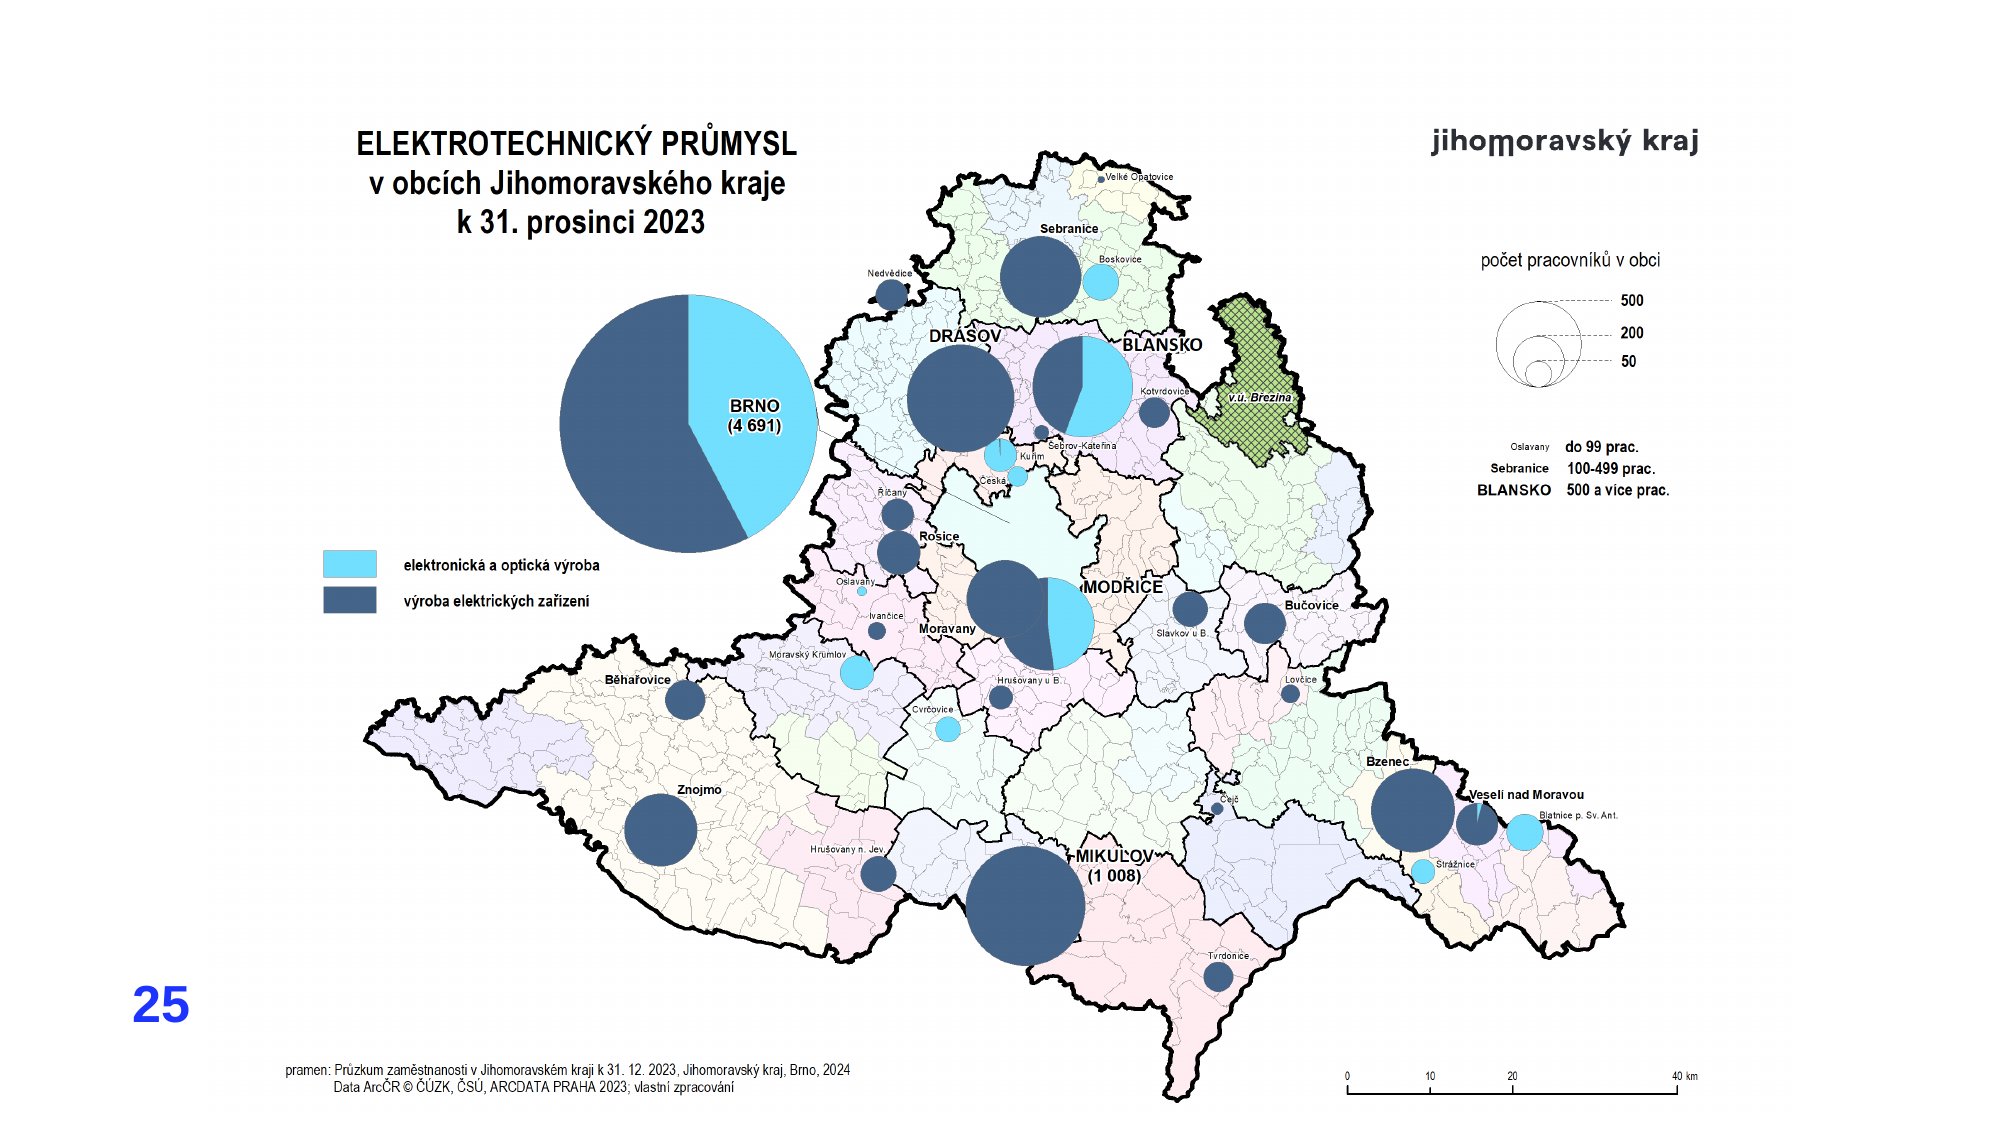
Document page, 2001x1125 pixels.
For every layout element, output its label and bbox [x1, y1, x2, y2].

picture [205, 0, 1795, 1125]
